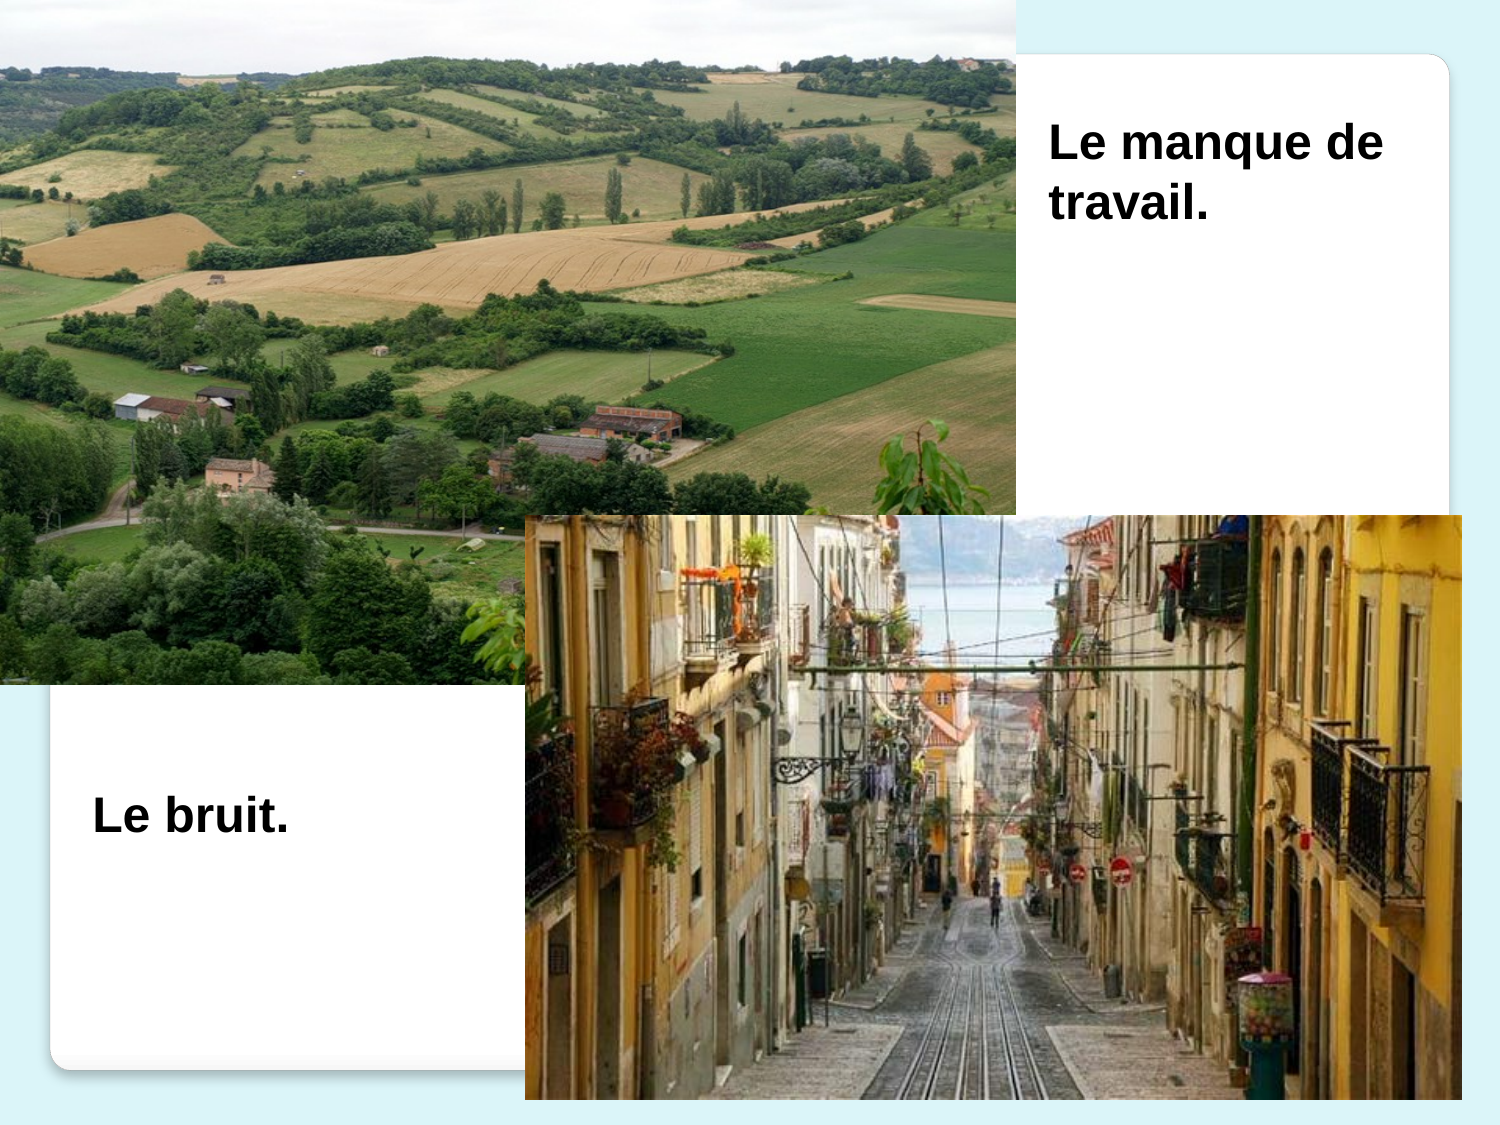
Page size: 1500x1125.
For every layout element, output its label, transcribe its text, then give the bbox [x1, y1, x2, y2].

picture [0, 0, 1462, 1100]
text_box Le manque de travail. [1033, 101, 1500, 237]
text_box Le bruit. [77, 775, 305, 850]
